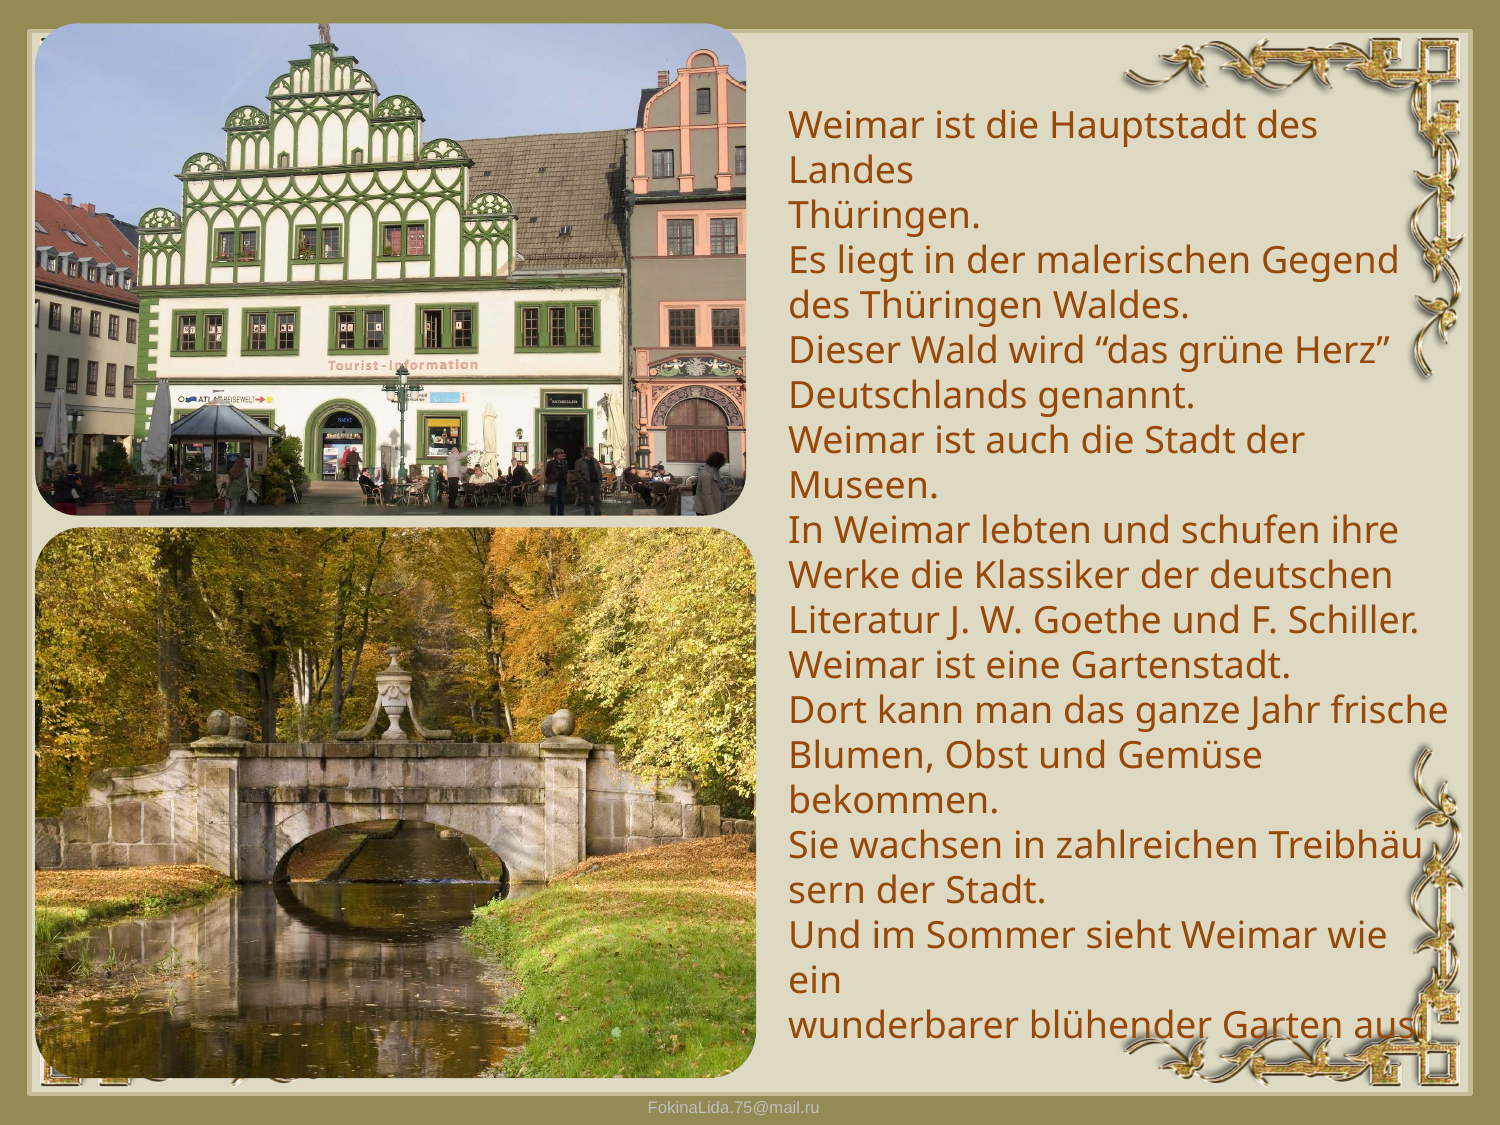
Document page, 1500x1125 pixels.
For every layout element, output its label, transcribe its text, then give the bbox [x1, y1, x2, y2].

picture [29, 23, 747, 516]
picture [1104, 727, 1471, 1094]
picture [29, 527, 757, 1094]
picture [1104, 30, 1471, 398]
text_box Weimar ist die Hauptstadt des Landes Thüringen. Es liegt in der malerischen Gegend des Thüringen Waldes. Dieser Wald wird “das grüne Herz” Deutschlands genannt. Weimar ist auch die Stadt der Museen. In Weimar lebten und schufen ihre Werke die Klassiker der deutschen Literatur J. W. Goethe und F. Schiller. Weimar ist eine Gartenstadt. Dort kann man das ganze Jahr frische Blumen, Obst und Gemüse bekommen. Sie wachsen in zahlreichen Treibhäu­ sern der Stadt. Und im Sommer sieht Weimar wie ein wunderbarer blühender Garten aus. [773, 93, 1465, 1054]
